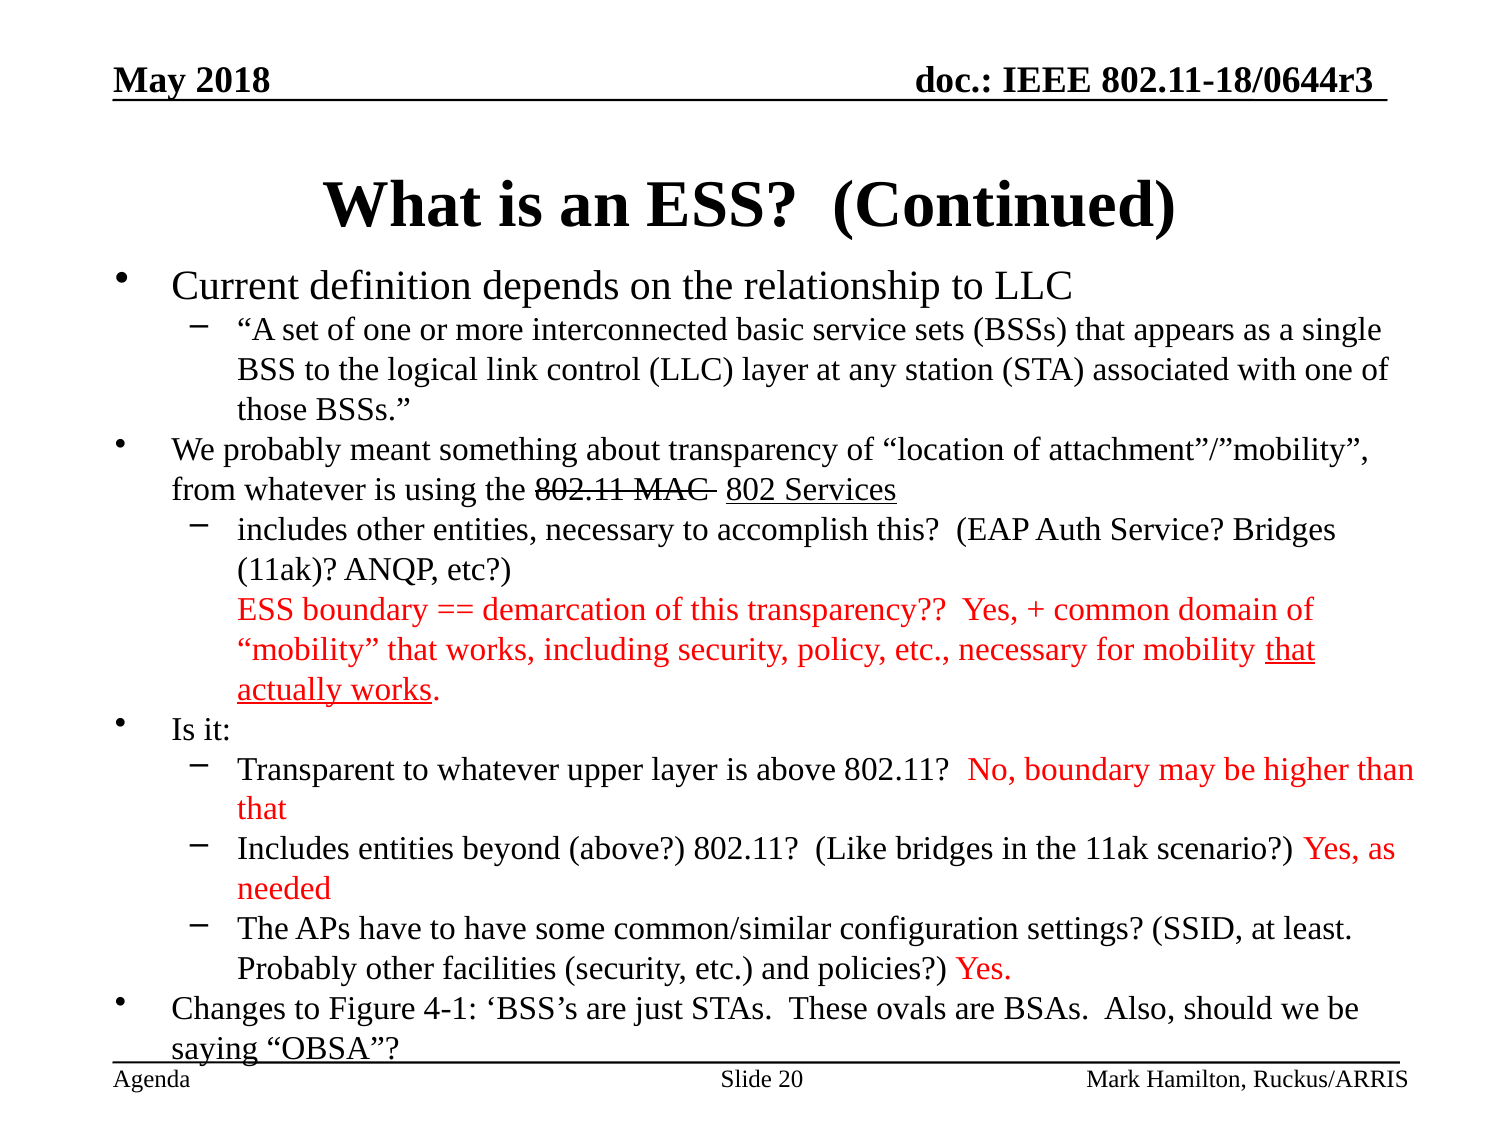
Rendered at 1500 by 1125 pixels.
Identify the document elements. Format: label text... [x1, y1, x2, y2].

list Current definition depends on the relationship to LLC “A set of one or more interconnected basic service sets (BSSs) that appears as a single BSS to the logical link control (LLC) layer at any station (STA) associated with one of those BSSs.” We probably meant something about transparency of “location of attachment”/”mobility”, from whatever is using the 802.11 MAC 802 Services includes other entities, necessary to accomplish this? (EAP Auth Service? Bridges (11ak)? ANQP, etc?) ESS boundary == demarcation of this transparency?? Yes, + common domain of “mobility” that works, including security, policy, etc., necessary for mobility that actually works. Is it: Transparent to whatever upper layer is above 802.11? No, boundary may be higher than that Includes entities beyond (above?) 802.11? (Like bridges in the 11ak scenario?) Yes, as needed The APs have to have some common/similar configuration settings? (SSID, at least. Probably other facilities (security, etc.) and policies?) Yes. Changes to Figure 4-1: ‘BSS’s are just STAs. These ovals are BSAs. Also, should we be saying “OBSA”? [99, 249, 1438, 1000]
title What is an ESS? (Continued) [112, 112, 1388, 249]
